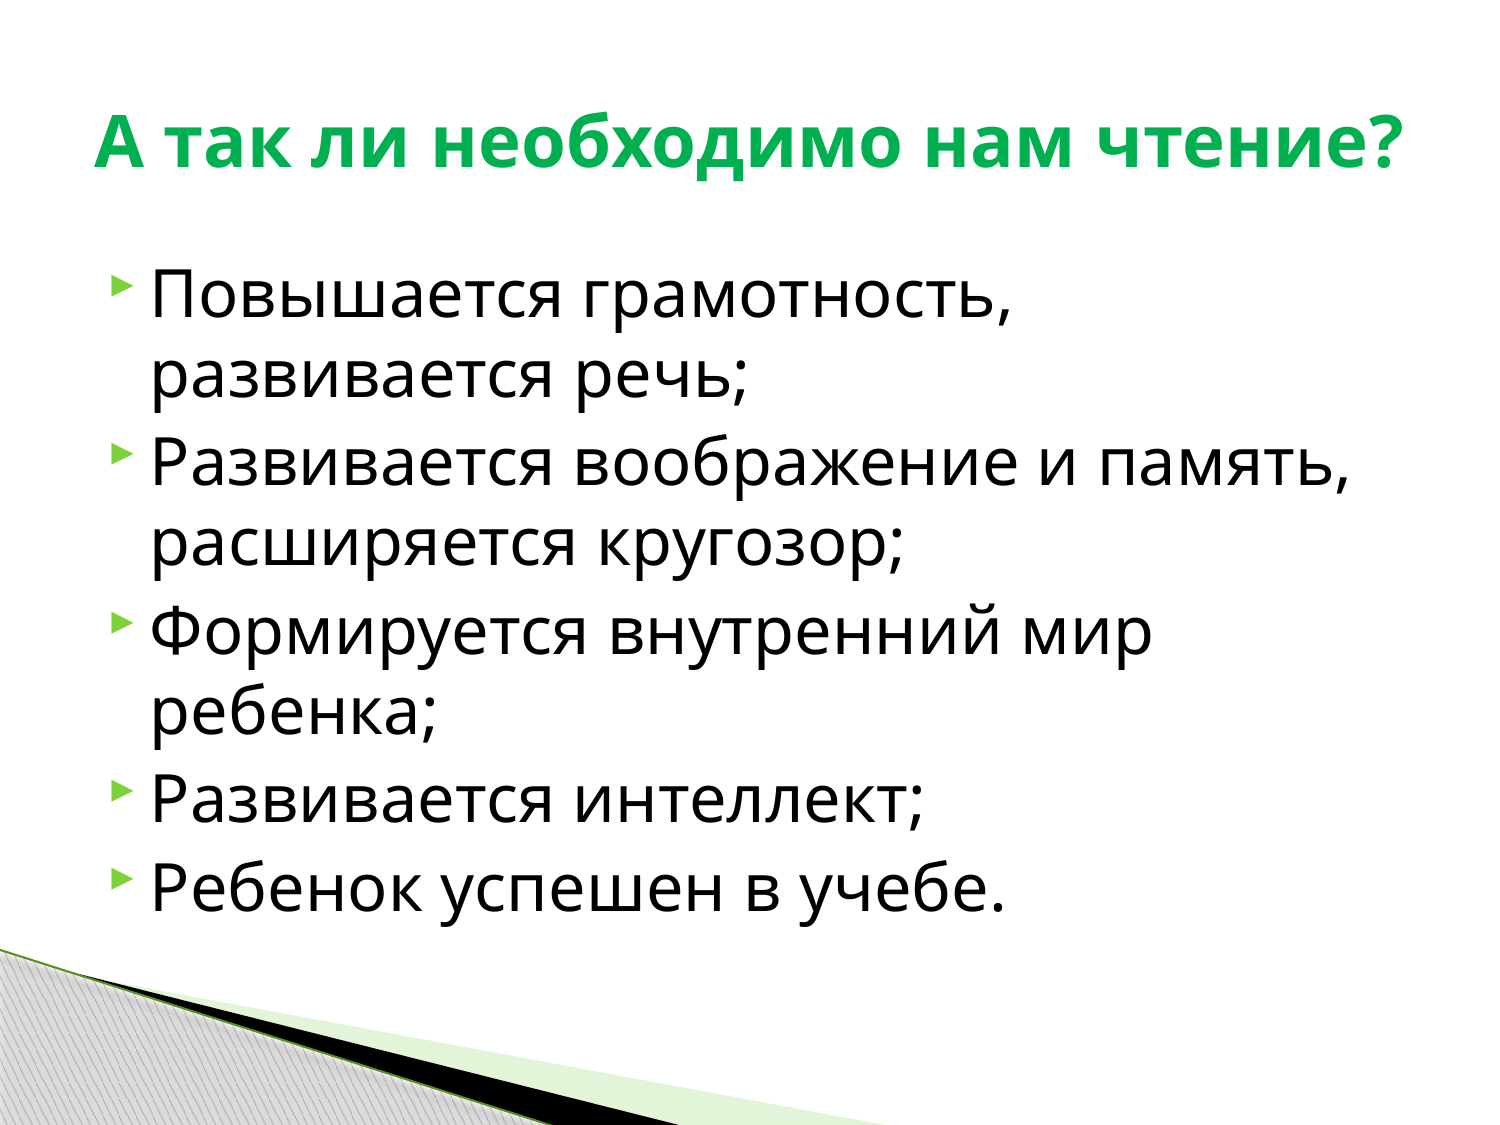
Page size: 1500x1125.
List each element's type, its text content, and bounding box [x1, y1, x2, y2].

title А так ли необходимо нам чтение? [75, 45, 1425, 233]
list Повышается грамотность, развивается речь; Развивается воображение и память, расширяется кругозор; Формируется внутренний мир ребенка; Развивается интеллект; Ребенок успешен в учебе. [75, 243, 1425, 986]
